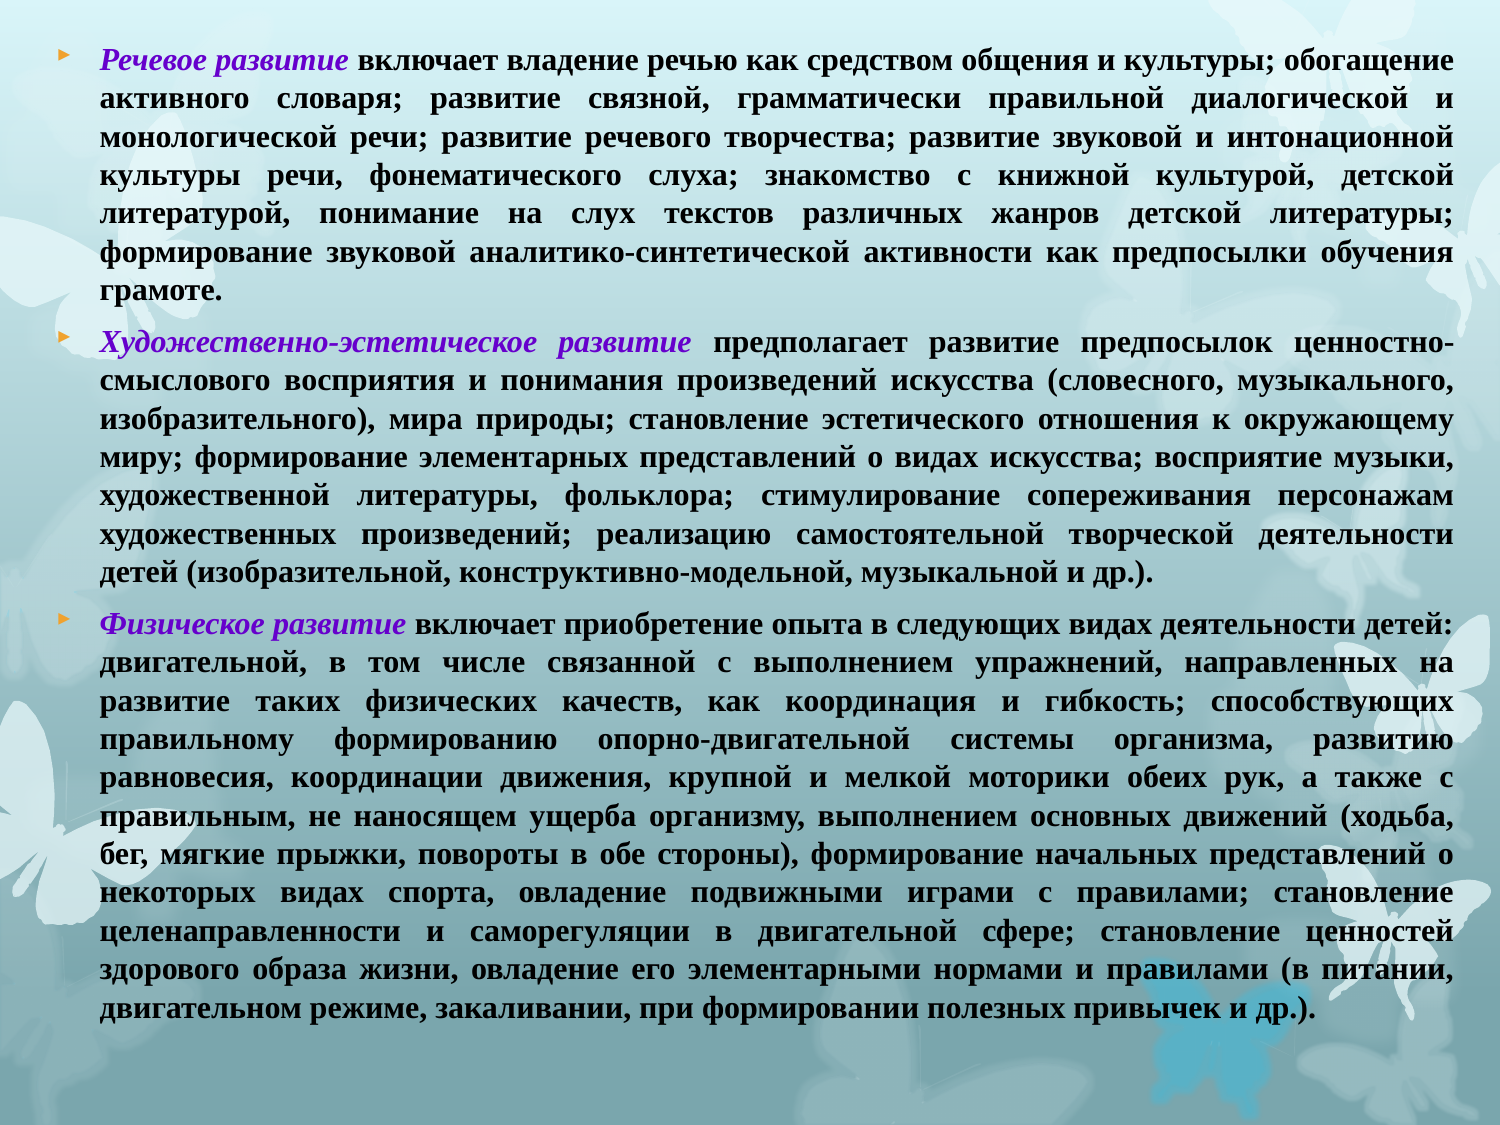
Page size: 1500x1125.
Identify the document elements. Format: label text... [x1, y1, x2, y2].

list Речевое развитие включает владение речью как средством общения и культуры; обогащение активного словаря; развитие связной, грамматически правильной диалогической и монологической речи; развитие речевого творчества; развитие звуковой и интонационной культуры речи, фонематического слуха; знакомство с книжной культурой, детской литературой, понимание на слух текстов различных жанров детской литературы; формирование звуковой аналитико-синтетической активности как предпосылки обучения грамоте. Художественно-эстетическое развитие предполагает развитие предпосылок ценностно-смыслового восприятия и понимания произведений искусства (словесного, музыкального, изобразительного), мира природы; становление эстетического отношения к окружающему миру; формирование элементарных представлений о видах искусства; восприятие музыки, художественной литературы, фольклора; стимулирование сопереживания персонажам художественных произведений; реализацию самостоятельной творческой деятельности детей (изобразительной, конструктивно-модельной, музыкальной и др.). Физическое развитие включает приобретение опыта в следующих видах деятельности детей: двигательной, в том числе связанной с выполнением упражнений, направленных на развитие таких физических качеств, как координация и гибкость; способствующих правильному формированию опорно-двигательной системы организма, развитию равновесия, координации движения, крупной и мелкой моторики обеих рук, а также с правильным, не наносящем ущерба организму, выполнением основных движений (ходьба, бег, мягкие прыжки, повороты в обе стороны), формирование начальных представлений о некоторых видах спорта, овладение подвижными играми с правилами; становление целенаправленности и саморегуляции в двигательной сфере; становление ценностей здорового образа жизни, овладение его элементарными нормами и правилами (в питании, двигательном режиме, закаливании, при формировании полезных привычек и др.). [41, 30, 1471, 1094]
